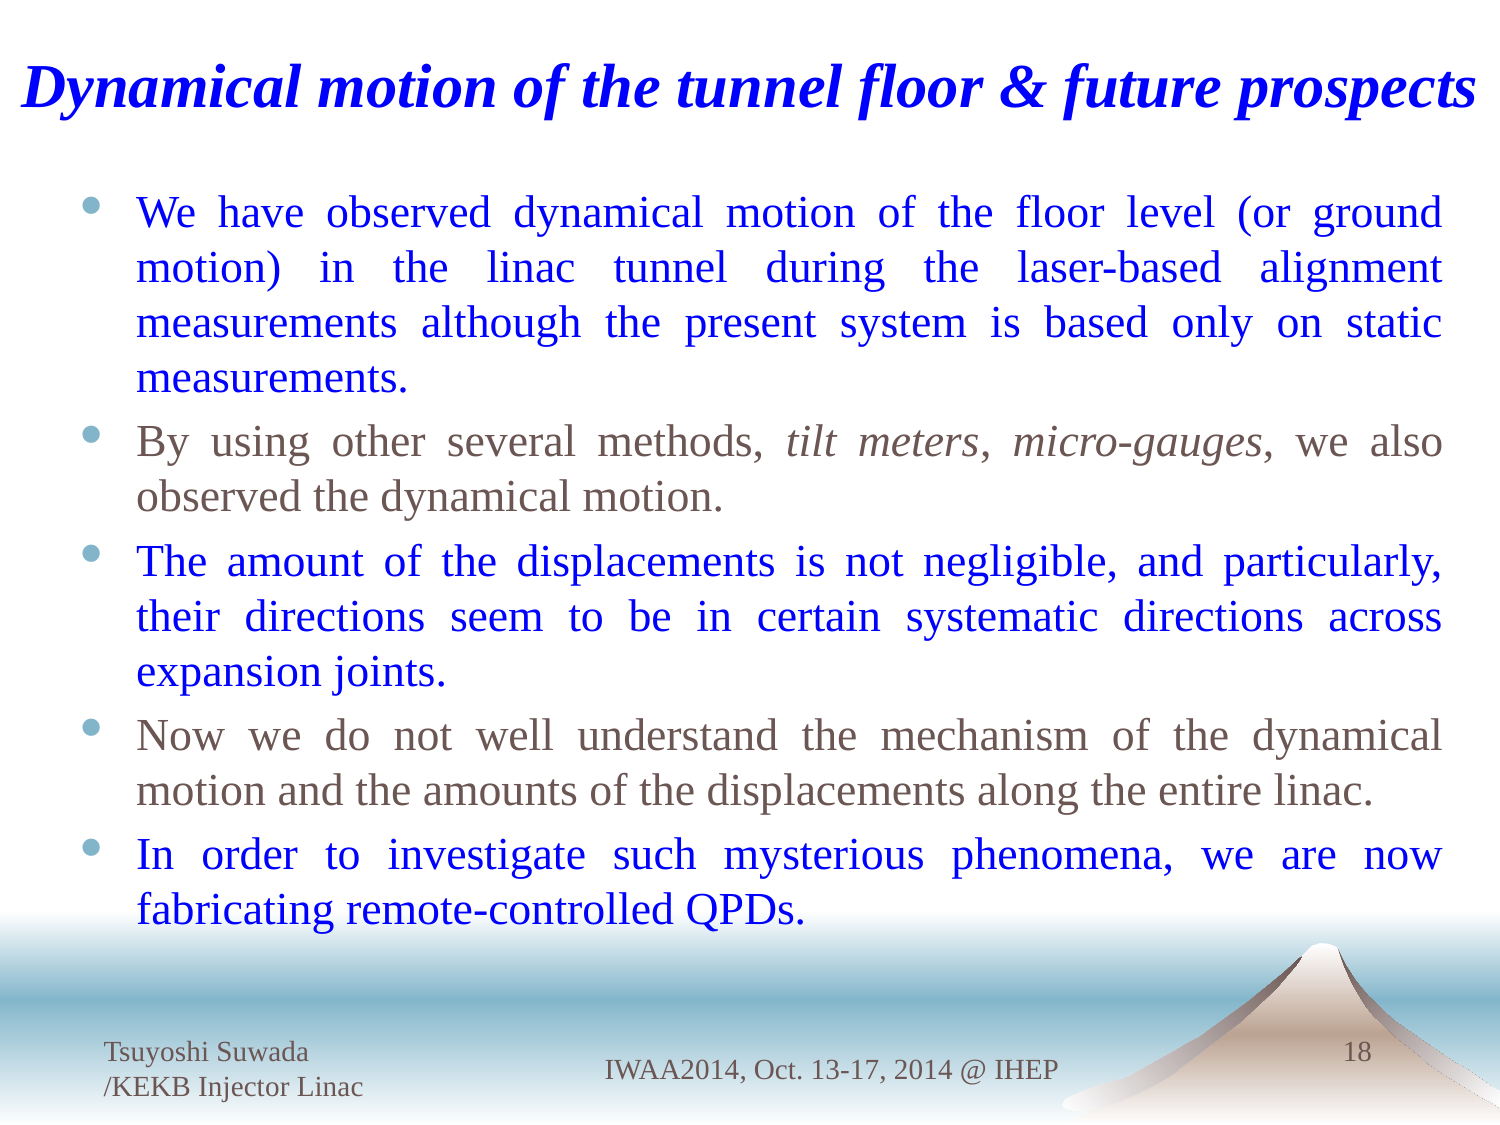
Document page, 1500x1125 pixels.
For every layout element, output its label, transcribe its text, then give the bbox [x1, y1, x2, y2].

footer IWAA2014, Oct. 13-17, 2014 @ IHEP [512, 1042, 1152, 1118]
list We have observed dynamical motion of the floor level (or ground motion) in the linac tunnel during the laser-based alignment measurements although the present system is based only on static measurements. By using other several methods, tilt meters, micro-gauges, we also observed the dynamical motion. The amount of the displacements is not negligible, and particularly, their directions seem to be in certain systematic directions across expansion joints. Now we do not well understand the mechanism of the dynamical motion and the amounts of the displacements along the entire linac. In order to investigate such mysterious phenomena, we are now fabricating remote-controlled QPDs. [64, 174, 1459, 965]
slide_number Tsuyoshi Suwada /KEKB Injector Linac [88, 1025, 401, 1100]
slide_number 18 [1074, 1025, 1388, 1100]
title Dynamical motion of the tunnel floor & future prospects [0, 26, 1500, 138]
